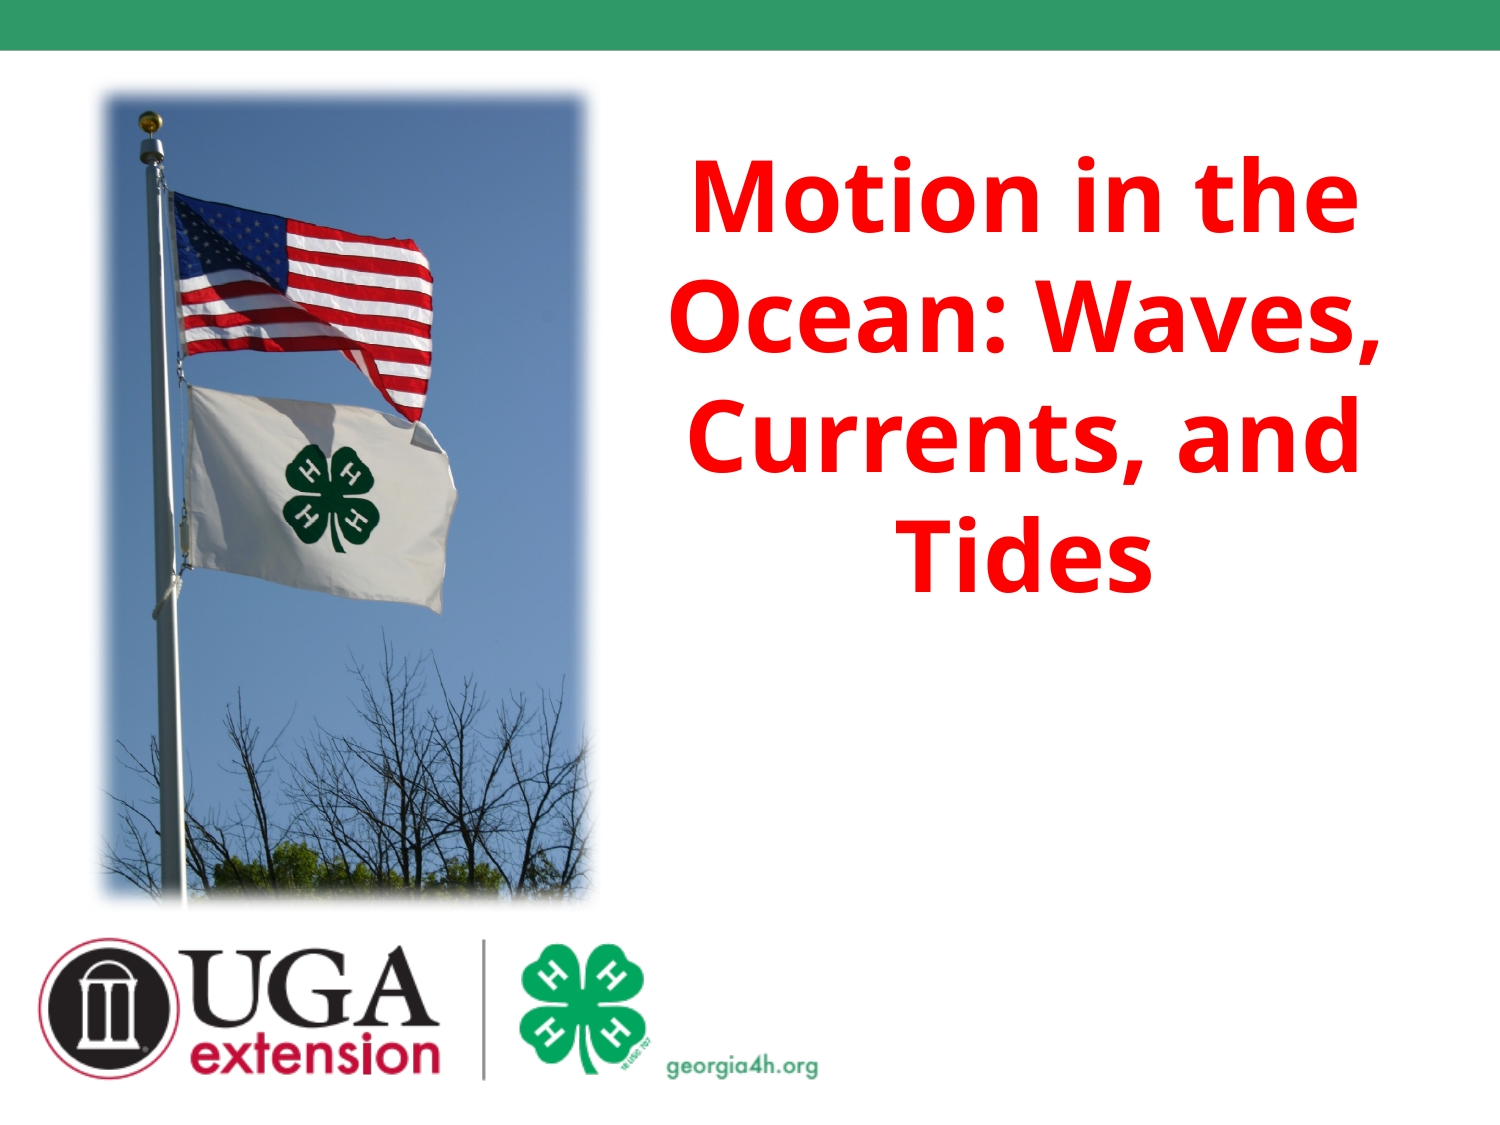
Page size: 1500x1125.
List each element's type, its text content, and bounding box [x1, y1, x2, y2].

text_box Motion in the Ocean: Waves, Currents, and Tides [624, 124, 1425, 620]
picture [87, 76, 601, 913]
